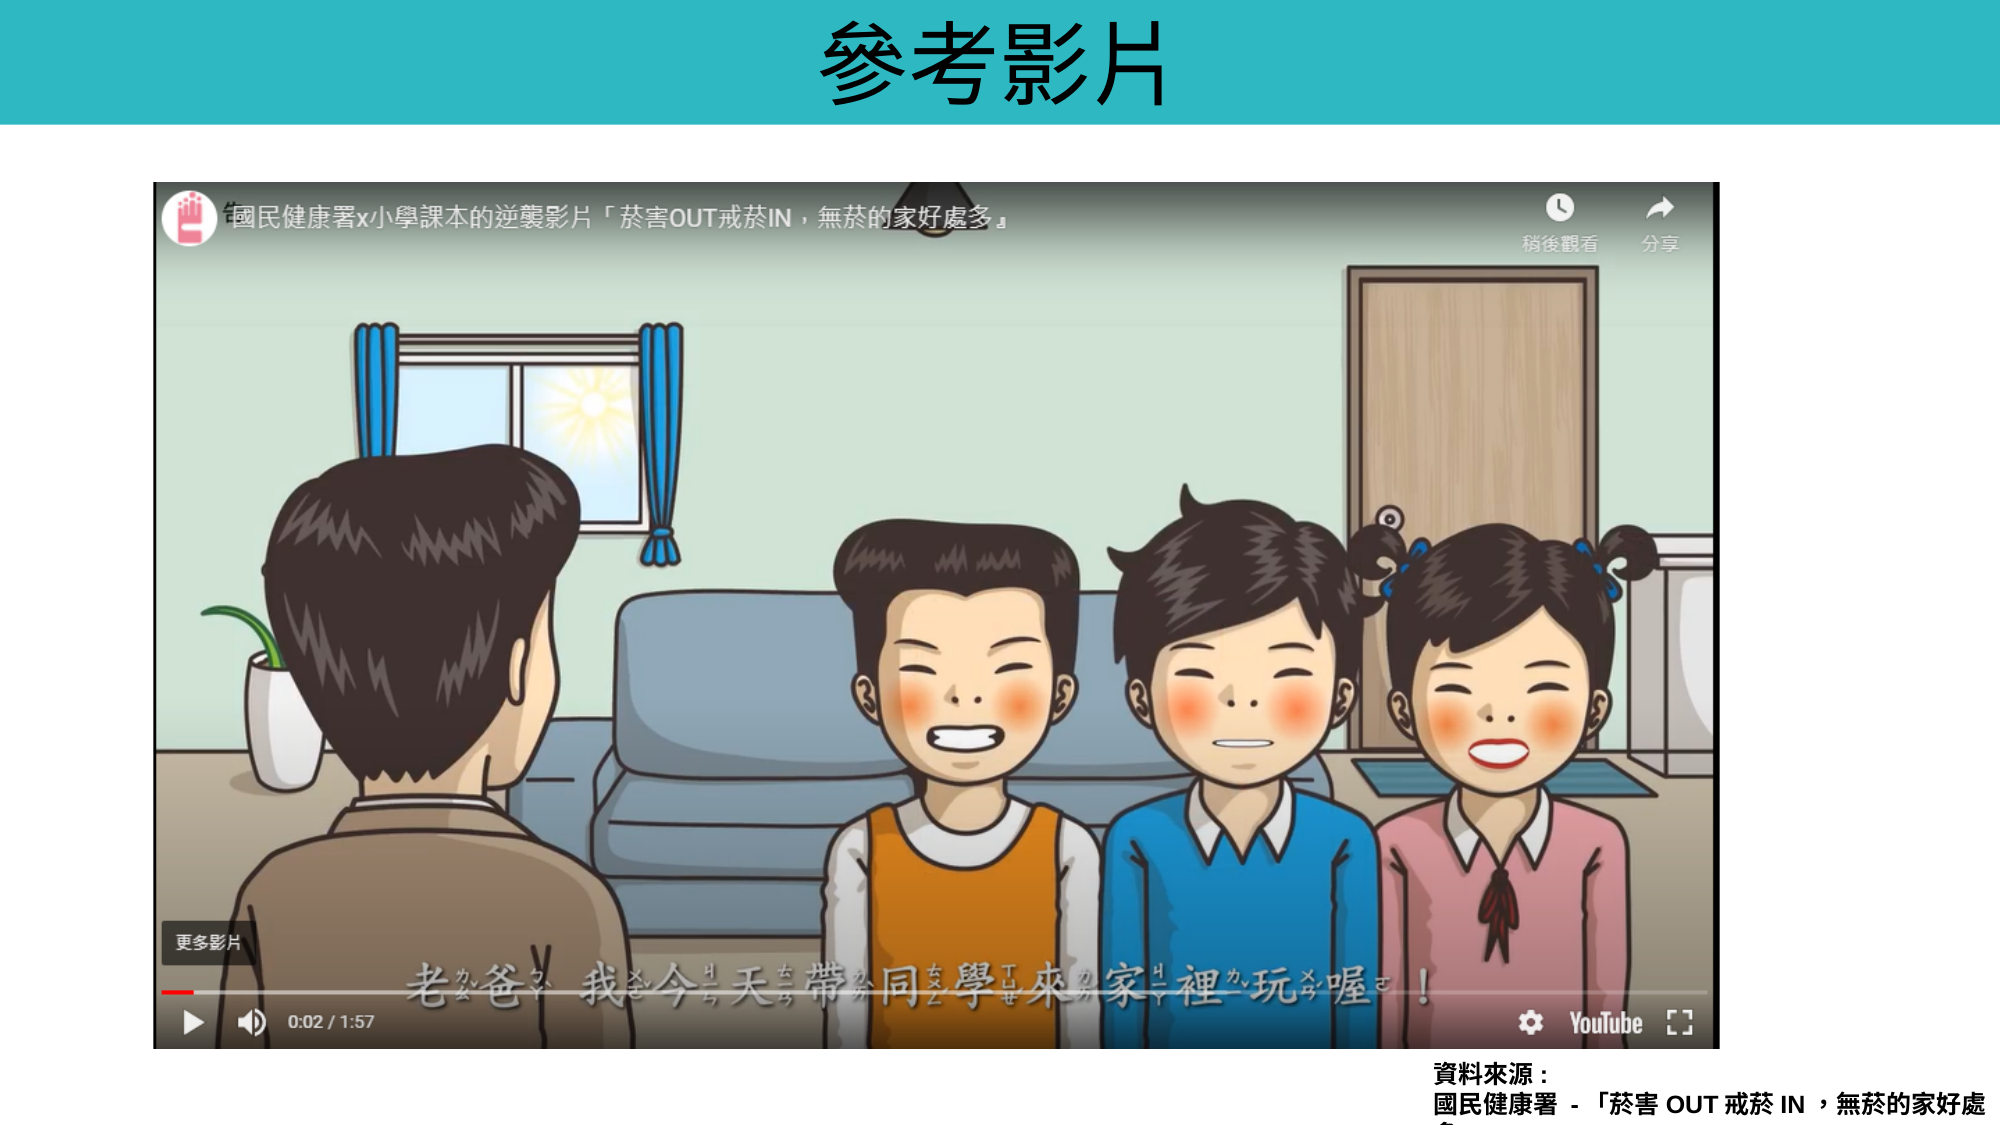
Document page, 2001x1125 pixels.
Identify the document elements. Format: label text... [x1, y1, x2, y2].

text_box 資料來源: 國民健康署 -「菸害OUT戒菸IN，無菸的家好處多」 [1419, 1051, 2000, 1125]
picture [153, 182, 1720, 1049]
text_box 參考影片 [0, 0, 2000, 125]
